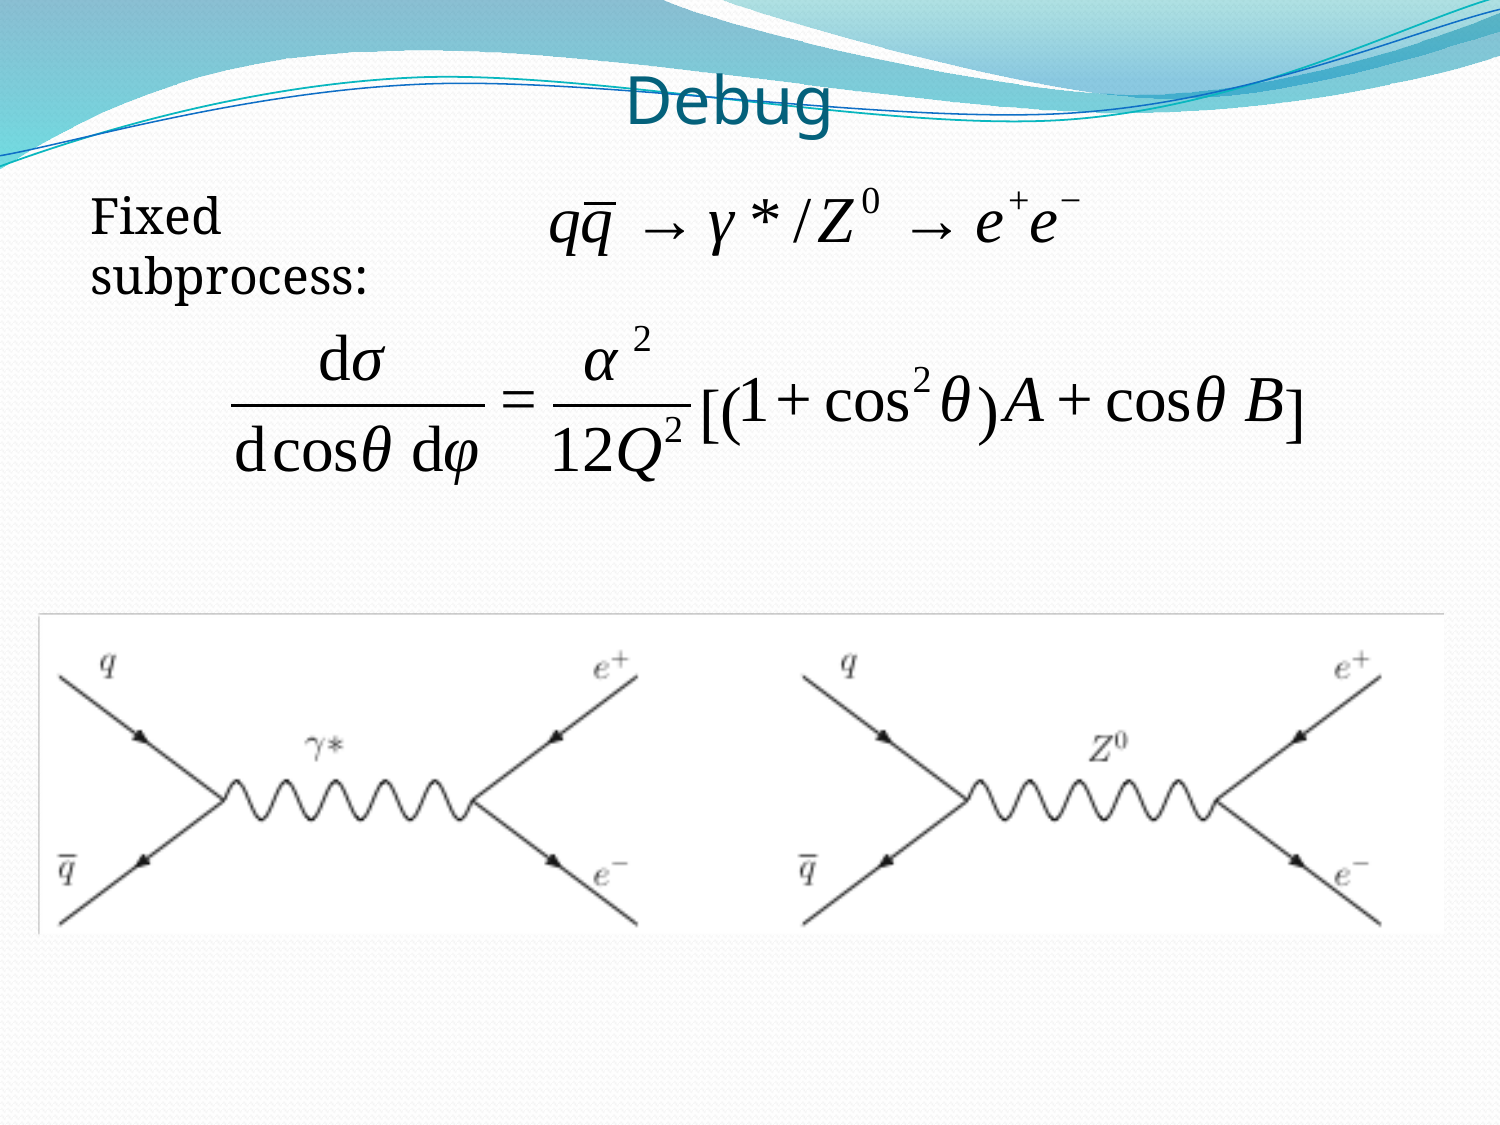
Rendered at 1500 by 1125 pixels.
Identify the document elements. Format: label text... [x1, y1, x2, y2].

picture [37, 612, 1444, 938]
title Debug [624, 45, 850, 138]
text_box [220, 312, 1316, 493]
text_box Fixed subprocess: [75, 177, 500, 313]
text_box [539, 177, 1085, 265]
